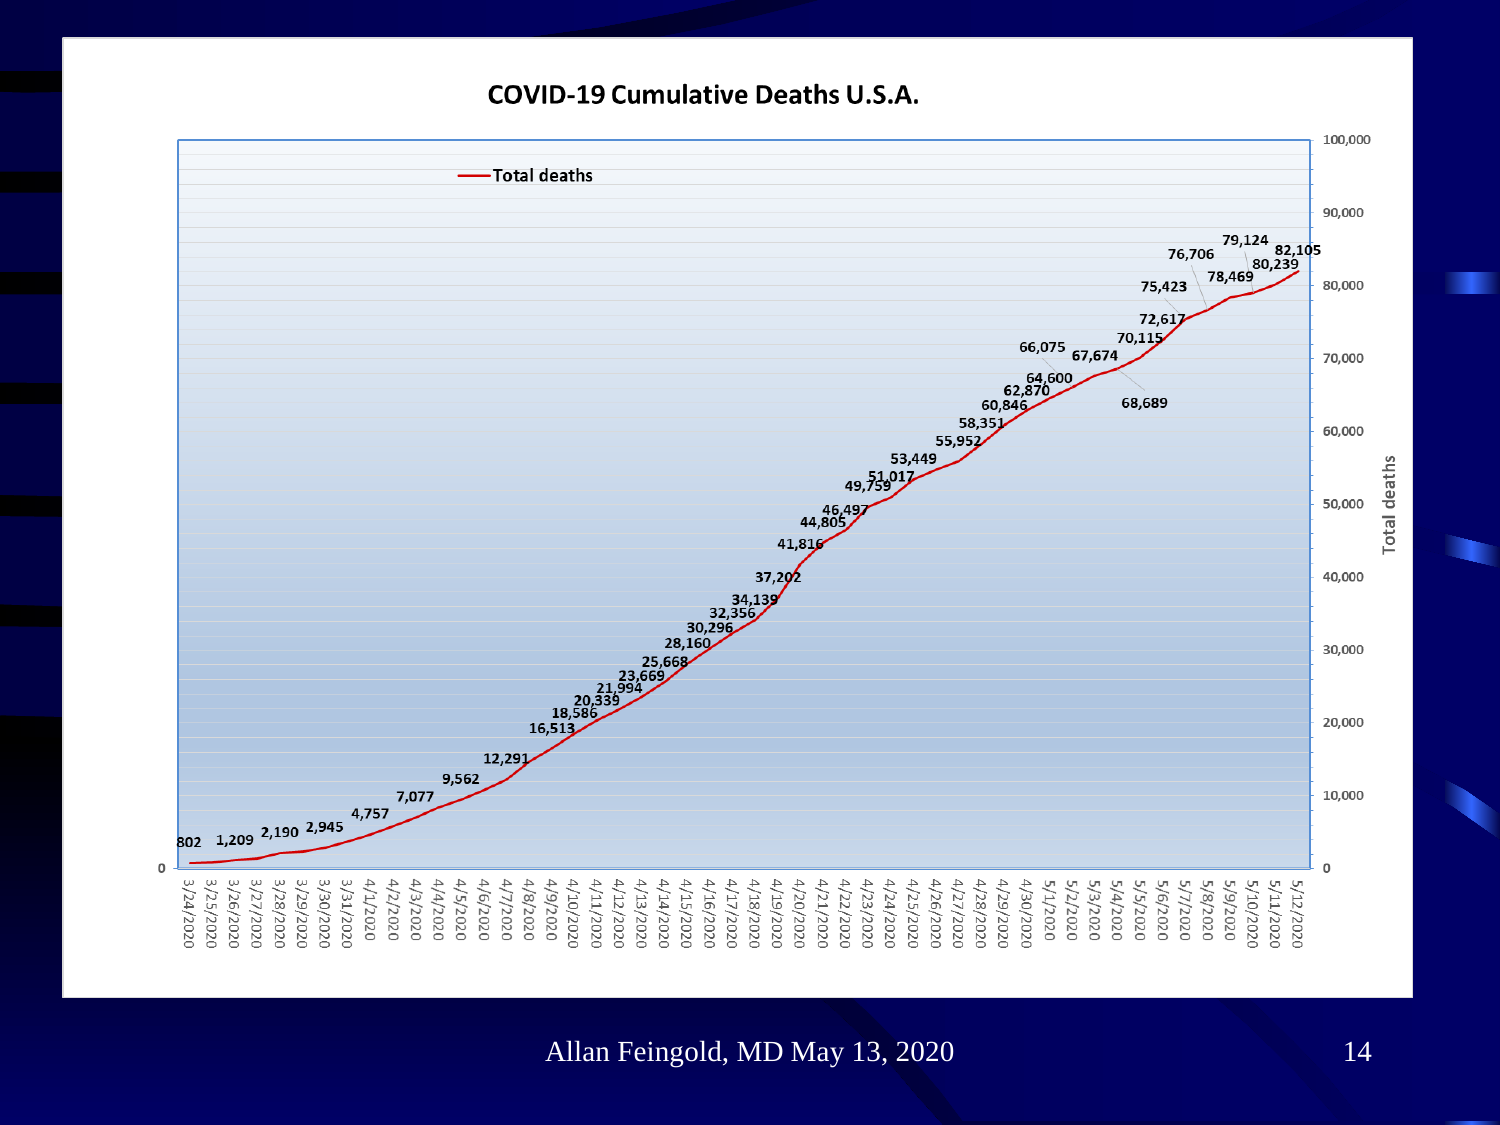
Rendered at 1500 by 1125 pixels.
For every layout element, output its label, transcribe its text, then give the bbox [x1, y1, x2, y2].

footer Allan Feingold, MD May 13, 2020 [512, 1024, 988, 1101]
picture [62, 37, 1413, 998]
slide_number 14 [1074, 1024, 1388, 1101]
